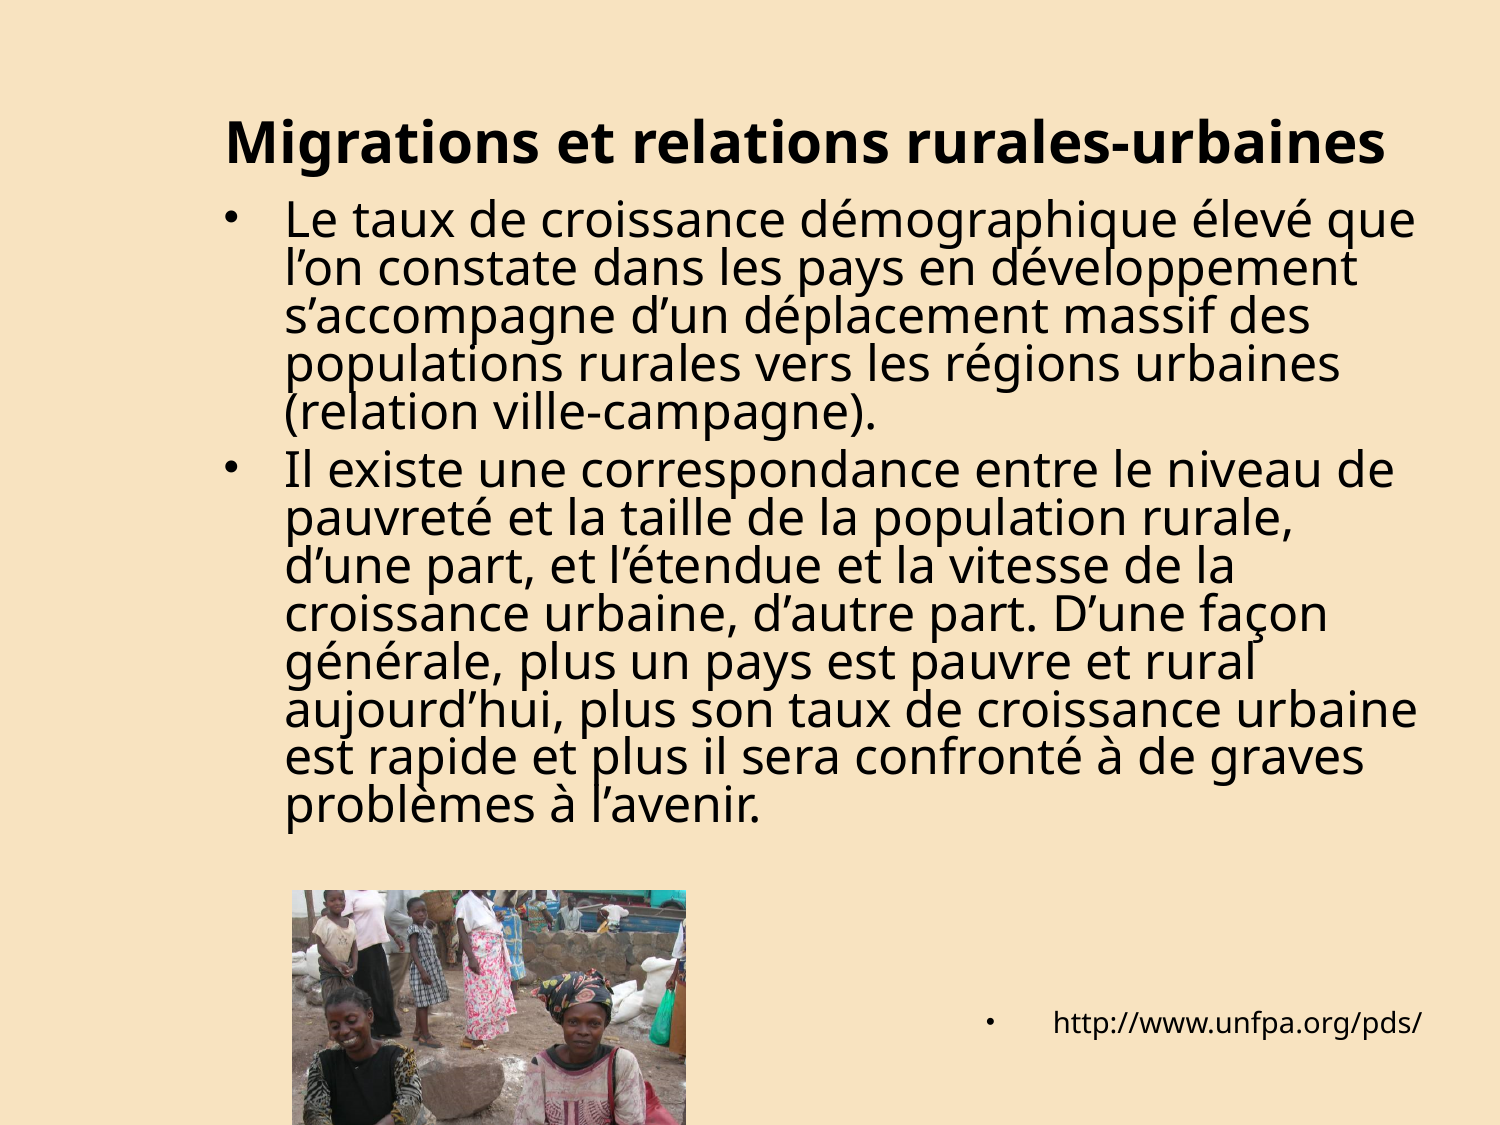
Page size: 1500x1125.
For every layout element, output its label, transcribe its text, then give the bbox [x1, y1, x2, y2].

title Migrations et relations rurales-urbaines [224, 91, 1426, 173]
list Le taux de croissance démographique élevé que l’on constate dans les pays en développement s’accompagne d’un déplacement massif des populations rurales vers les régions urbaines (relation ville-campagne). Il existe une correspondance entre le niveau de pauvreté et la taille de la population rurale, d’une part, et l’étendue et la vitesse de la croissance urbaine, d’autre part. D’une façon générale, plus un pays est pauvre et rural aujourd’hui, plus son taux de croissance urbaine est rapide et plus il sera confronté à de graves problèmes à l’avenir. http://www.unfpa.org/pds/ [222, 198, 1424, 1125]
picture [292, 890, 686, 1125]
